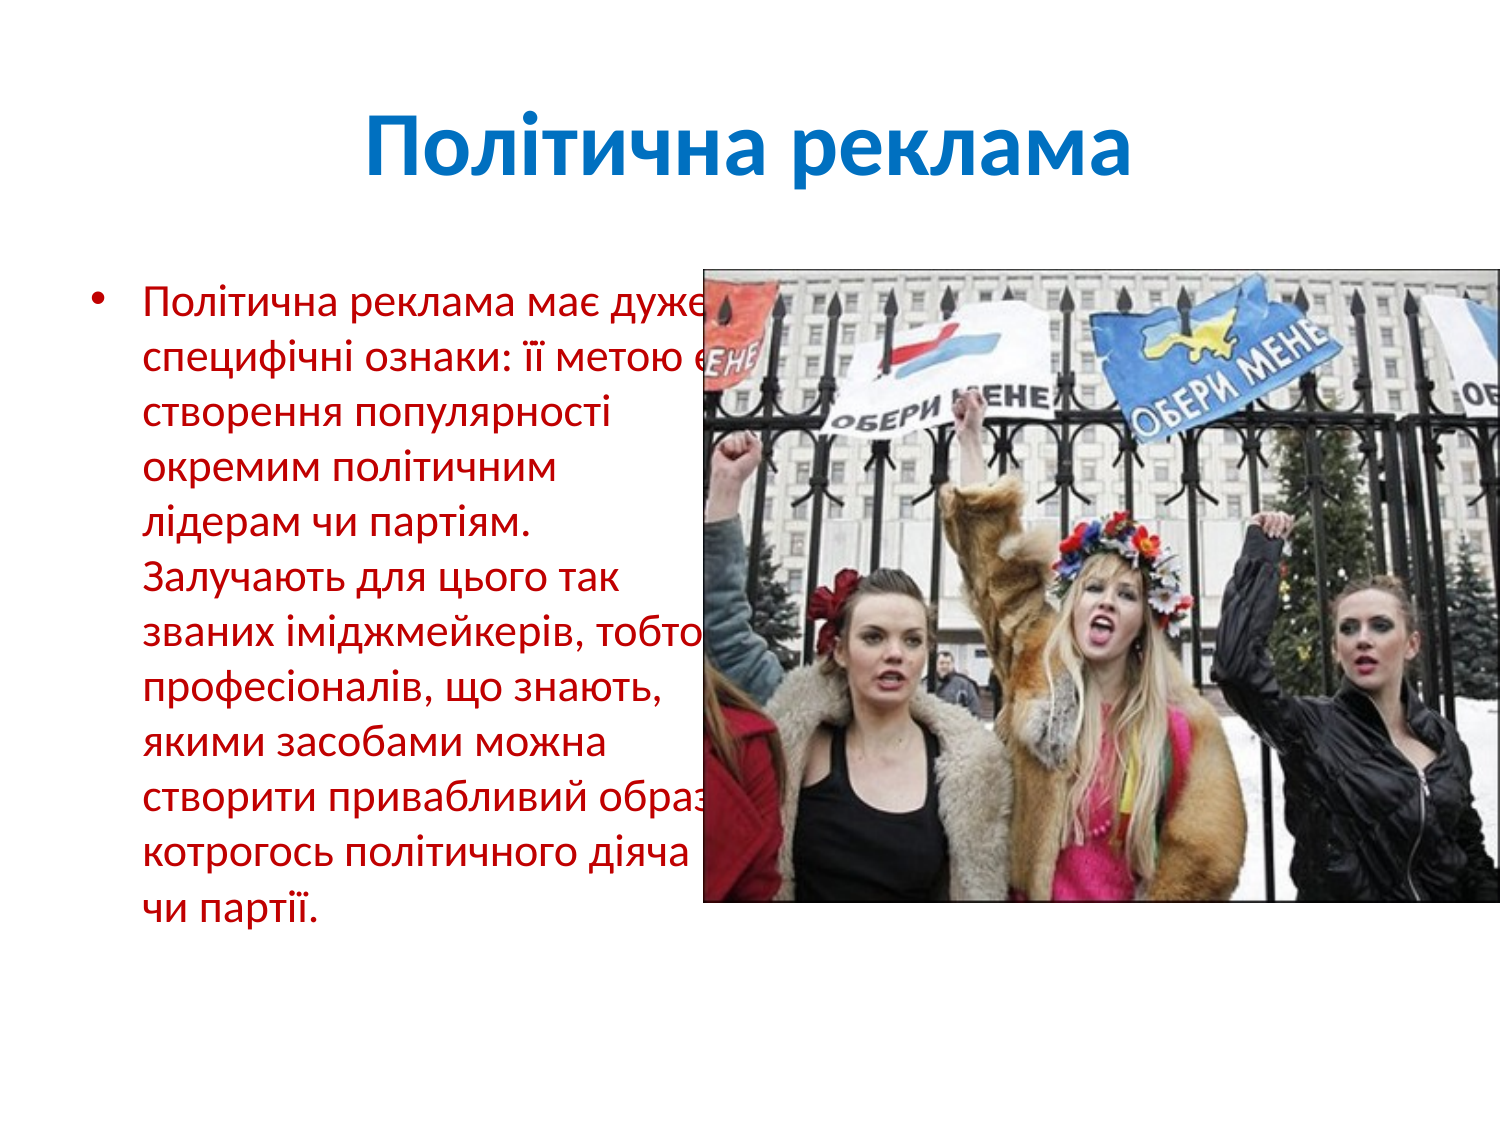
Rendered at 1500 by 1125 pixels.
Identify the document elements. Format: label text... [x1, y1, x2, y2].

list Політична реклама має дуже специфічні ознаки: її метою є створення популярності окремим політичним лідерам чи партіям. Залучають для цього так званих іміджмейкерів, тобто професіоналів, що знають, якими засобами можна створити привабливий образ котрогось політичного діяча чи партії. [74, 262, 738, 1006]
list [702, 269, 1500, 903]
title Політична реклама [74, 44, 1426, 233]
